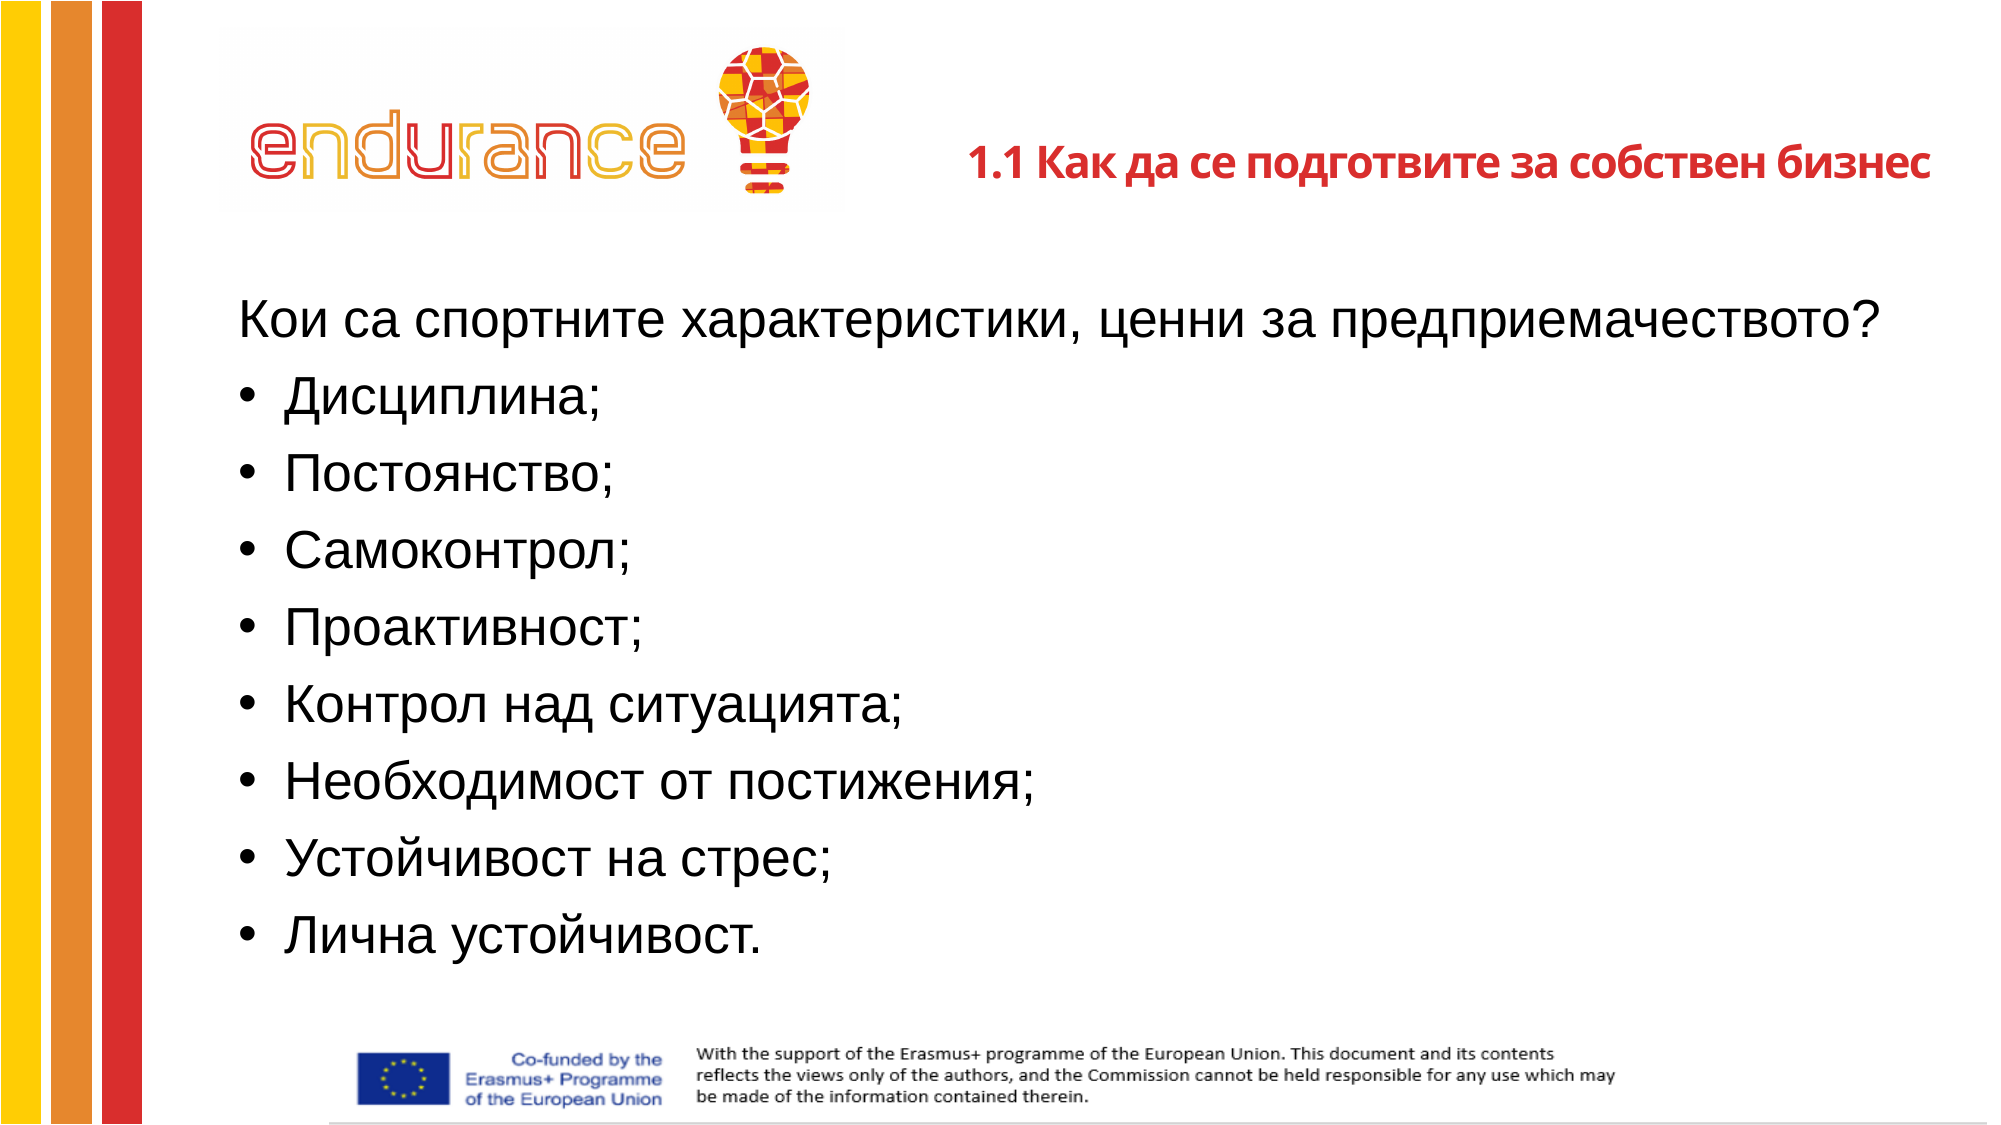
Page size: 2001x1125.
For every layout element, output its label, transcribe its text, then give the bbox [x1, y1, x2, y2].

picture [218, 27, 845, 212]
text_box [0, 0, 43, 1125]
text_box 1.1 Как да се подготвите за собствен бизнес [920, 90, 1948, 197]
subtitle Кои са спортните характеристики, ценни за предприемачеството? Дисциплина; Постоянство; Самоконтрол; Проактивност; Контрол над ситуацията; Необходимост от постижения; Устойчивост на стрес; Лична устойчивост. [223, 283, 1929, 1017]
picture [329, 1032, 1987, 1125]
text_box [100, 0, 144, 1125]
text_box [49, 0, 94, 1125]
